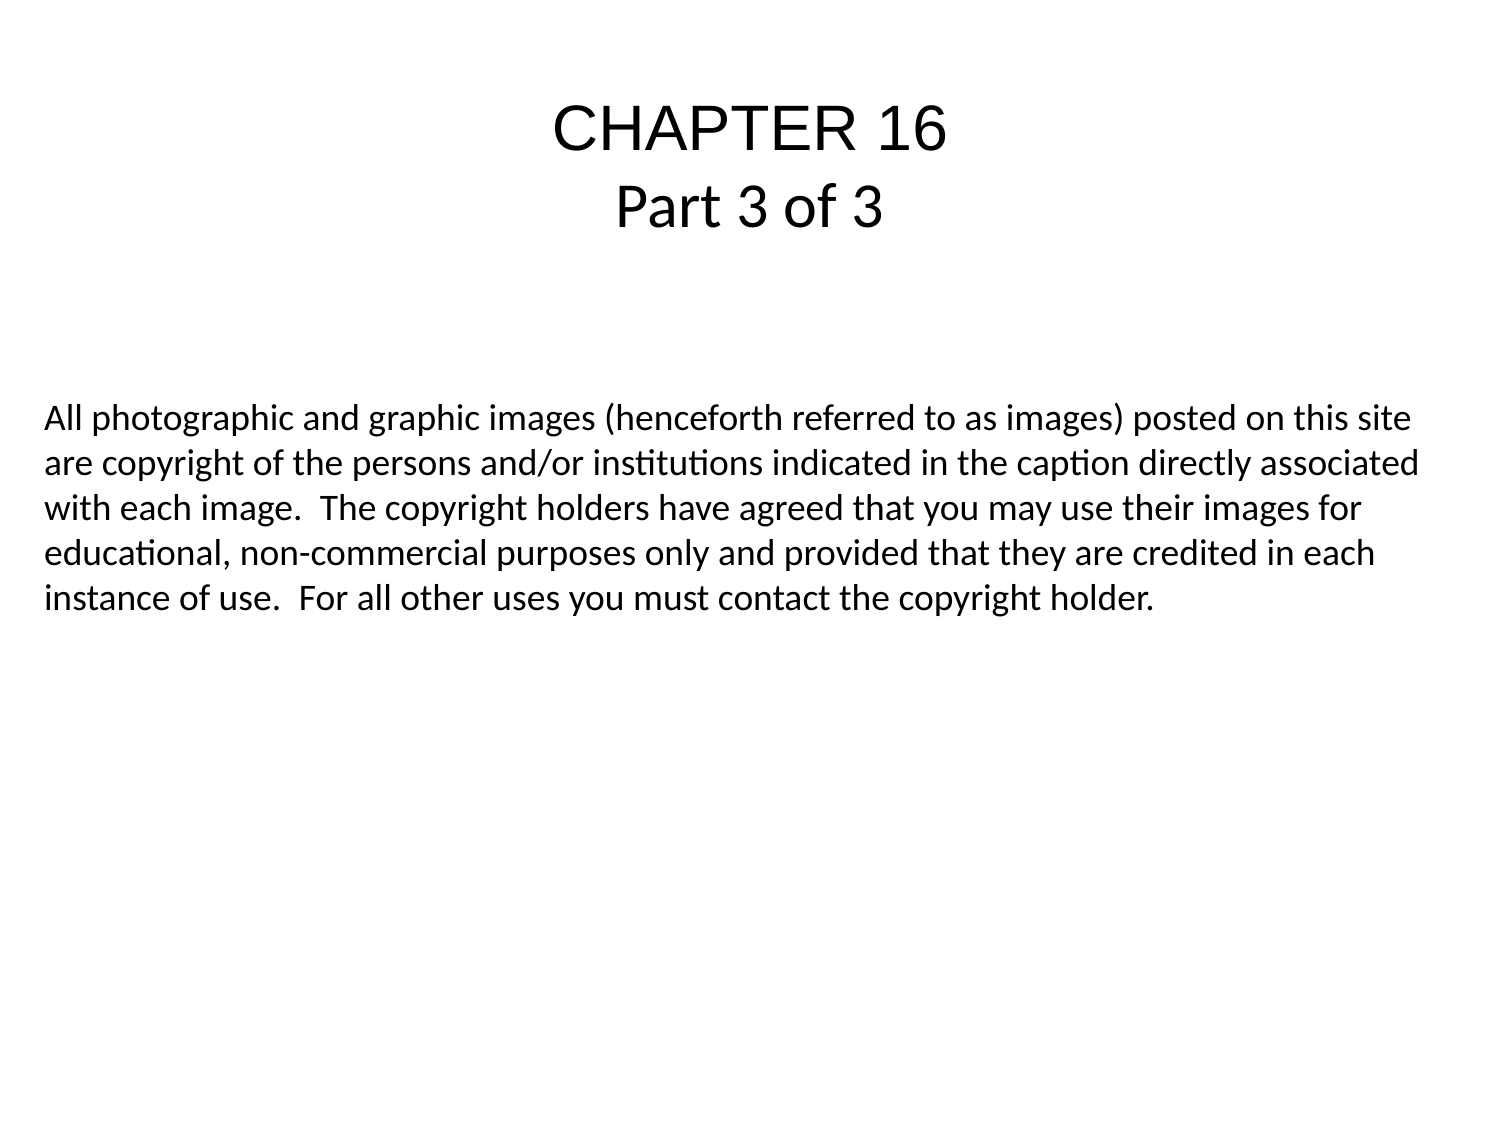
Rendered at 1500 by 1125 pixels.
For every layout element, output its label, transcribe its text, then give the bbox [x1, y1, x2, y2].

text_box All photographic and graphic images (henceforth referred to as images) posted on this site are copyright of the persons and/or institutions indicated in the caption directly associated with each image. The copyright holders have agreed that you may use their images for educational, non-commercial purposes only and provided that they are credited in each instance of use. For all other uses you must contact the copyright holder. [29, 385, 1471, 670]
title CHAPTER 16 Part 3 of 3 [0, 78, 1500, 327]
